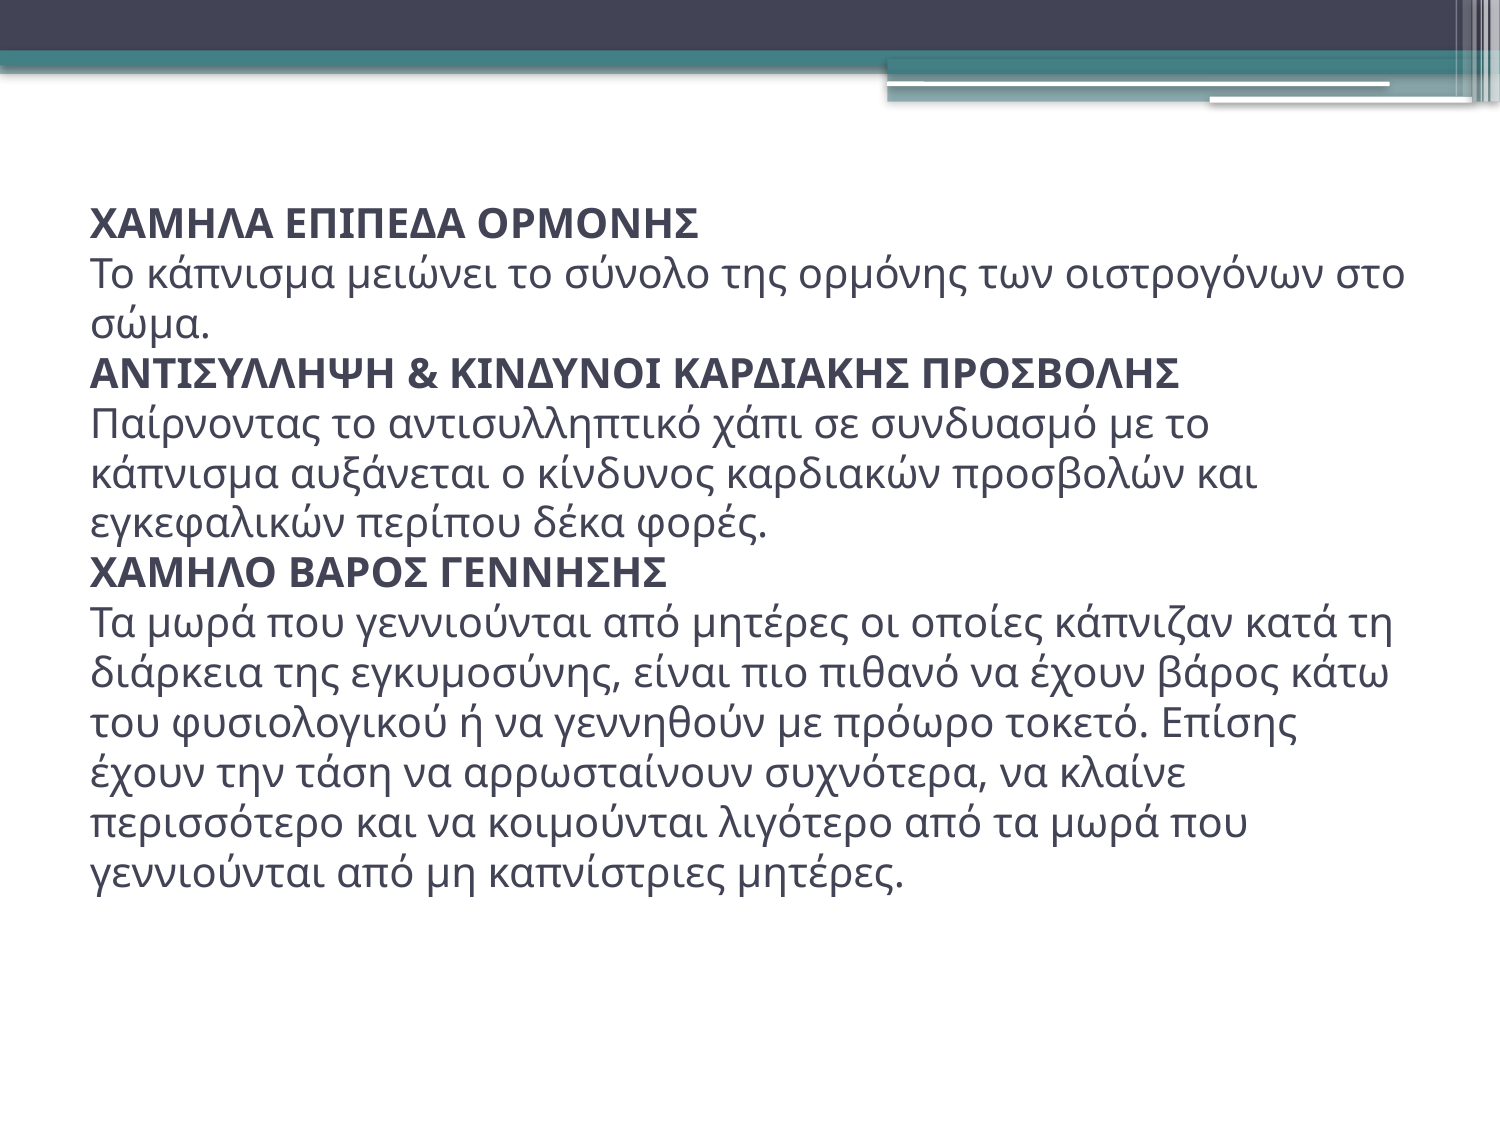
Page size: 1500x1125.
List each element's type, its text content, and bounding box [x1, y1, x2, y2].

title ΧΑΜΗΛΑ ΕΠΙΠΕΔΑ ΟΡΜΟΝΗΣ Το κάπνισμα μειώνει το σύνολο της ορμόνης των οιστρογόνων στο σώμα. ΑΝΤΙΣΥΛΛΗΨΗ & ΚΙΝΔΥΝΟΙ ΚΑΡΔΙΑΚΗΣ ΠΡΟΣΒΟΛΗΣ Παίρνοντας το αντισυλληπτικό χάπι σε συνδυασμό με το κάπνισμα αυξάνεται ο κίνδυνος καρδιακών προσβολών και εγκεφαλικών περίπου δέκα φορές. ΧΑΜΗΛΟ ΒΑΡΟΣ ΓΕΝΝΗΣΗΣ Τα μωρά που γεννιούνται από μητέρες οι οποίες κάπνιζαν κατά τη διάρκεια της εγκυμοσύνης, είναι πιο πιθανό να έχουν βάρος κάτω του φυσιολογικού ή να γεννηθούν με πρόωρο τοκετό. Επίσης έχουν την τάση να αρρωσταίνουν συχνότερα, να κλαίνε περισσότερο και να κοιμούνται λιγότερο από τα μωρά που γεννιούνται από μη καπνίστριες μητέρες. [75, 187, 1425, 997]
